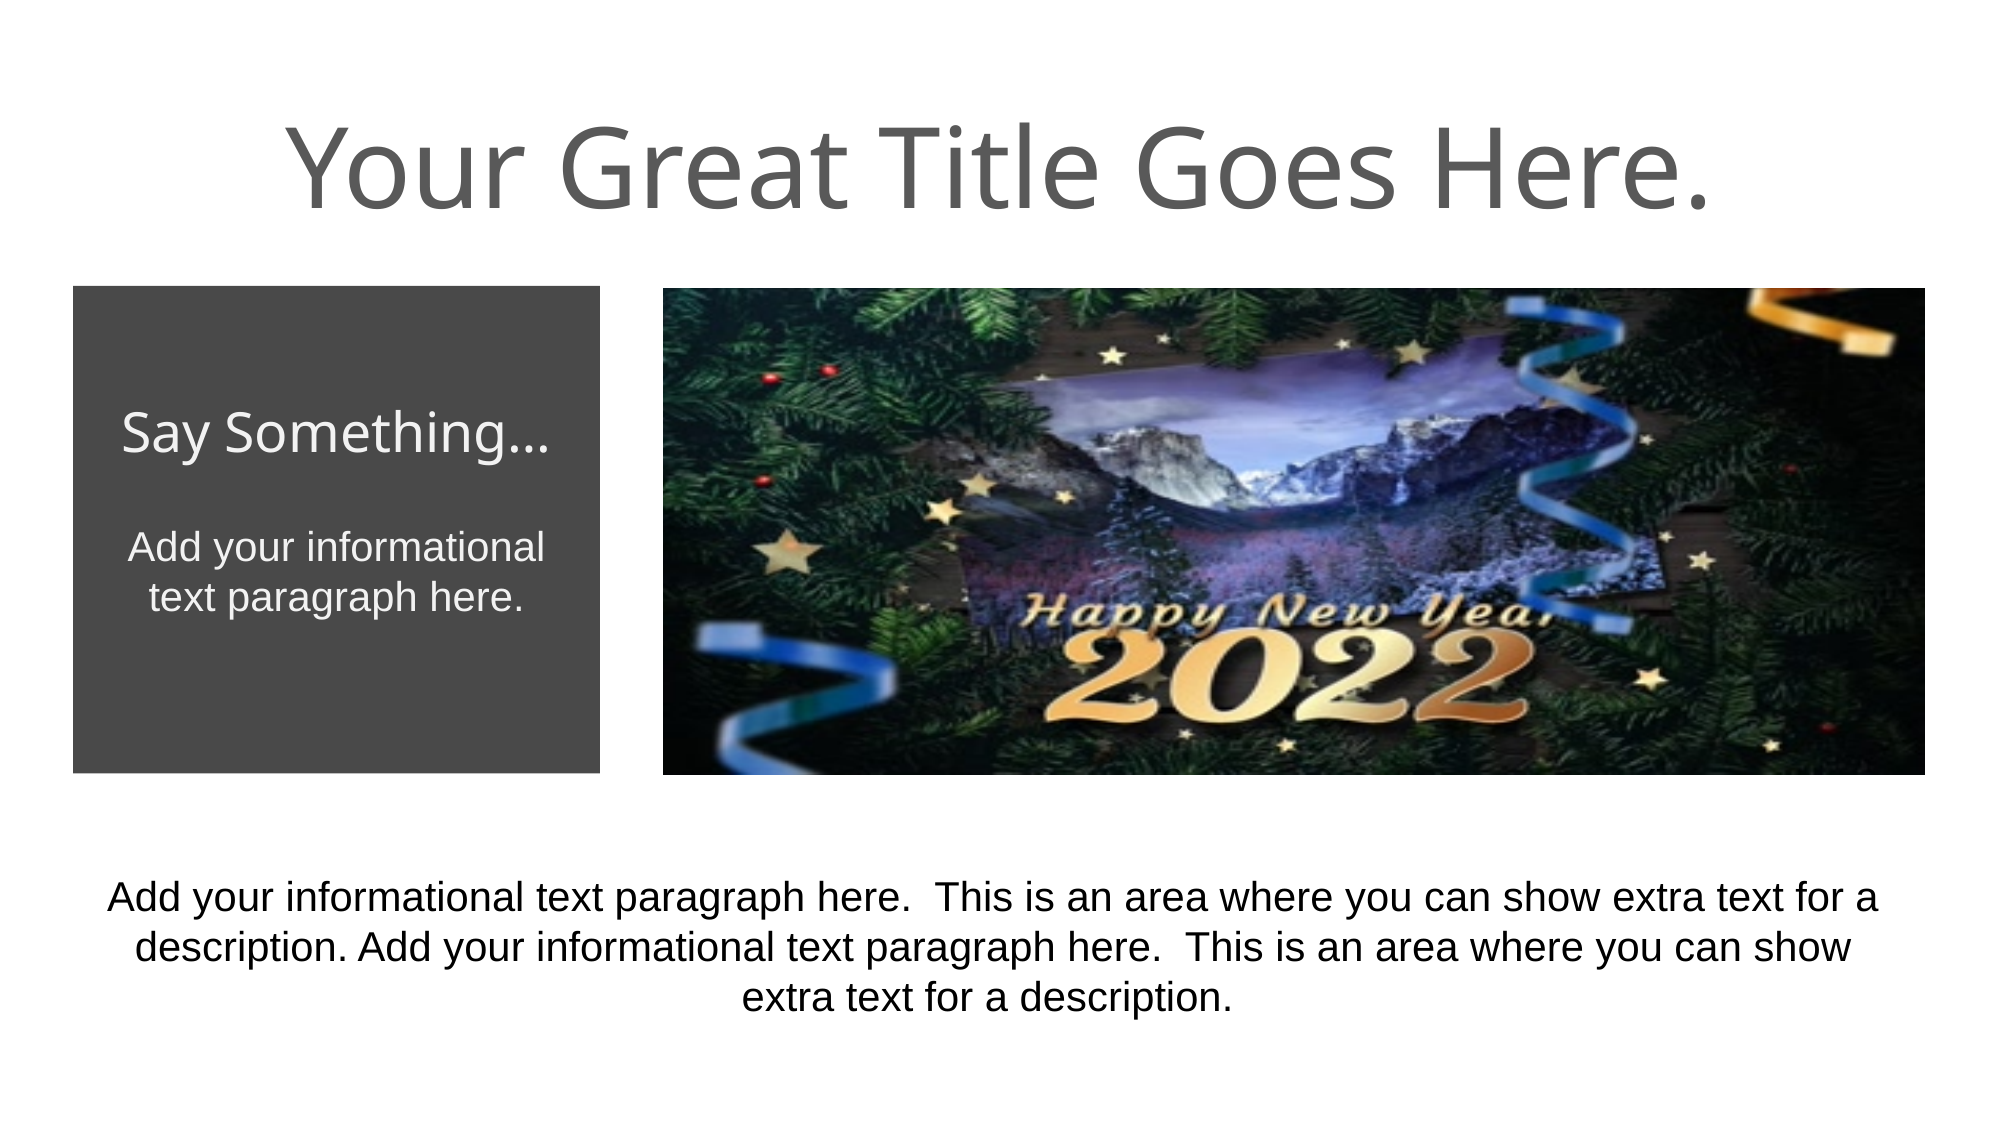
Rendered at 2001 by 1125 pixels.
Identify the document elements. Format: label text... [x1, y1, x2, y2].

text_box [71, 284, 602, 775]
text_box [662, 287, 1926, 776]
text_box Your Great Title Goes Here. [86, 87, 1914, 241]
text_box Add your informational text paragraph here. This is an area where you can show extra text for a description. Add your informational text paragraph here. This is an area where you can show extra text for a description. [73, 862, 1914, 1088]
text_box Add your informational text paragraph here. [92, 512, 581, 738]
text_box Say Something… [104, 386, 569, 475]
